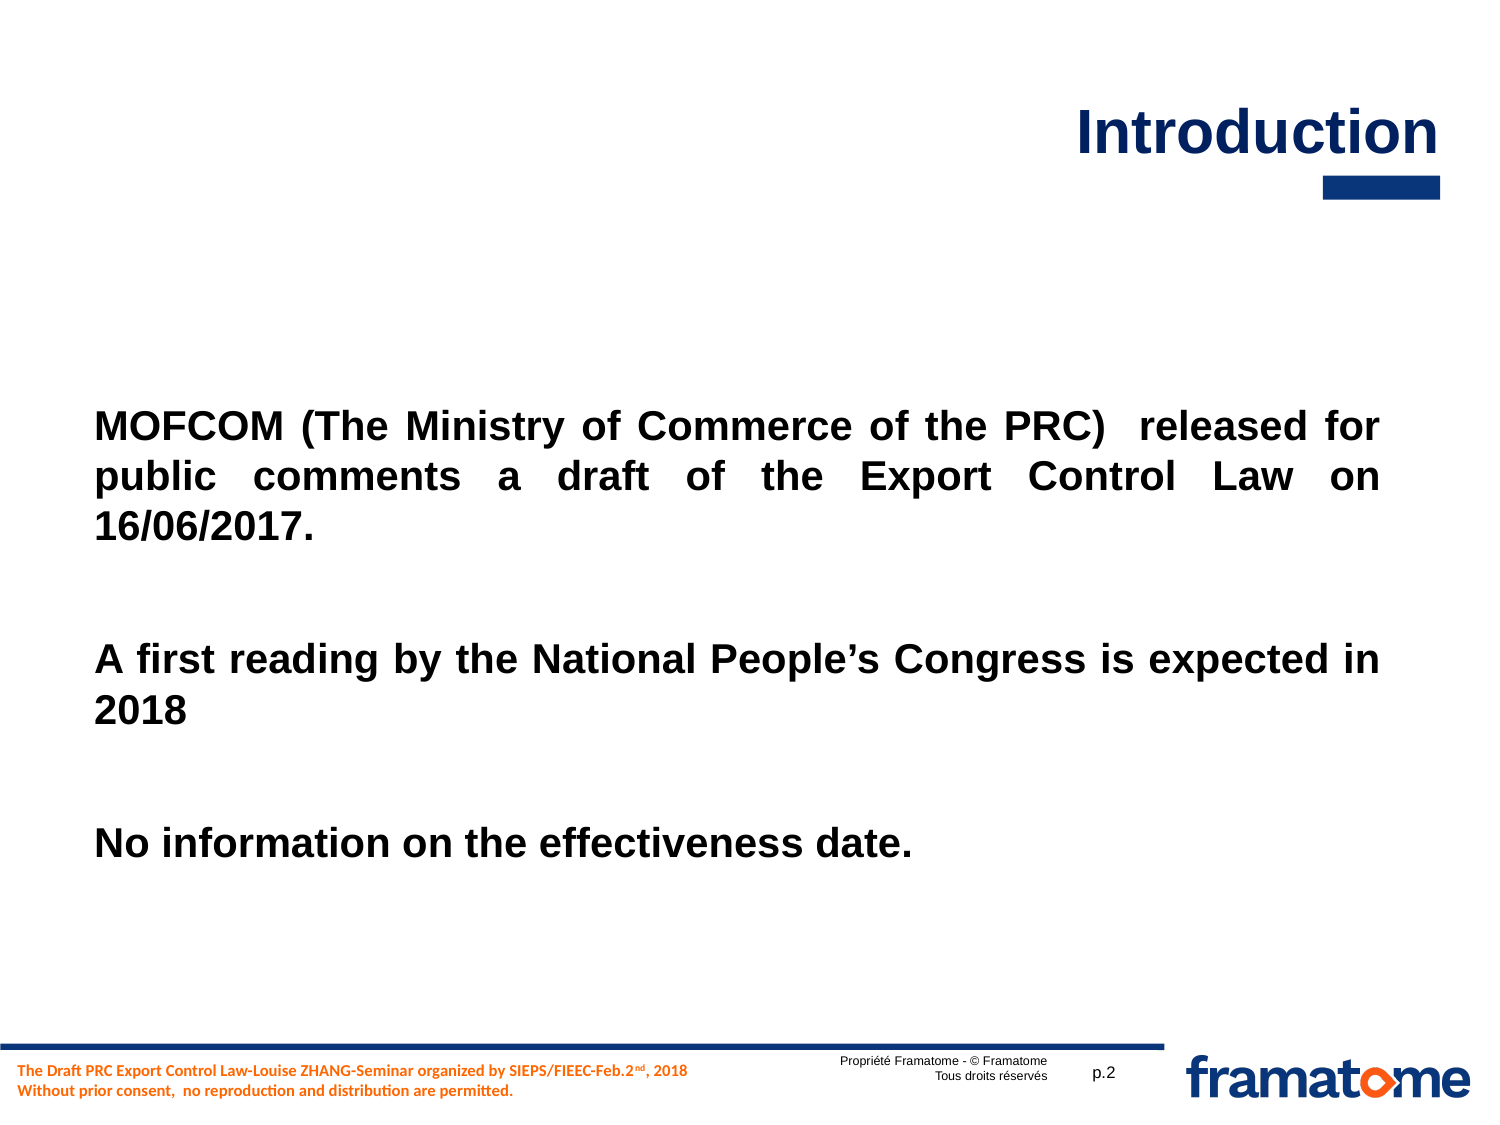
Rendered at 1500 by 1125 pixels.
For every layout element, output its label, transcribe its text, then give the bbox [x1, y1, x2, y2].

title Introduction [495, 19, 1441, 167]
picture [1150, 1023, 1500, 1125]
list MOFCOM (The Ministry of Commerce of the PRC) released for public comments a draft of the Export Control Law on 16/06/2017. A first reading by the National People’s Congress is expected in 2018 No information on the effectiveness date. [94, 265, 1382, 974]
